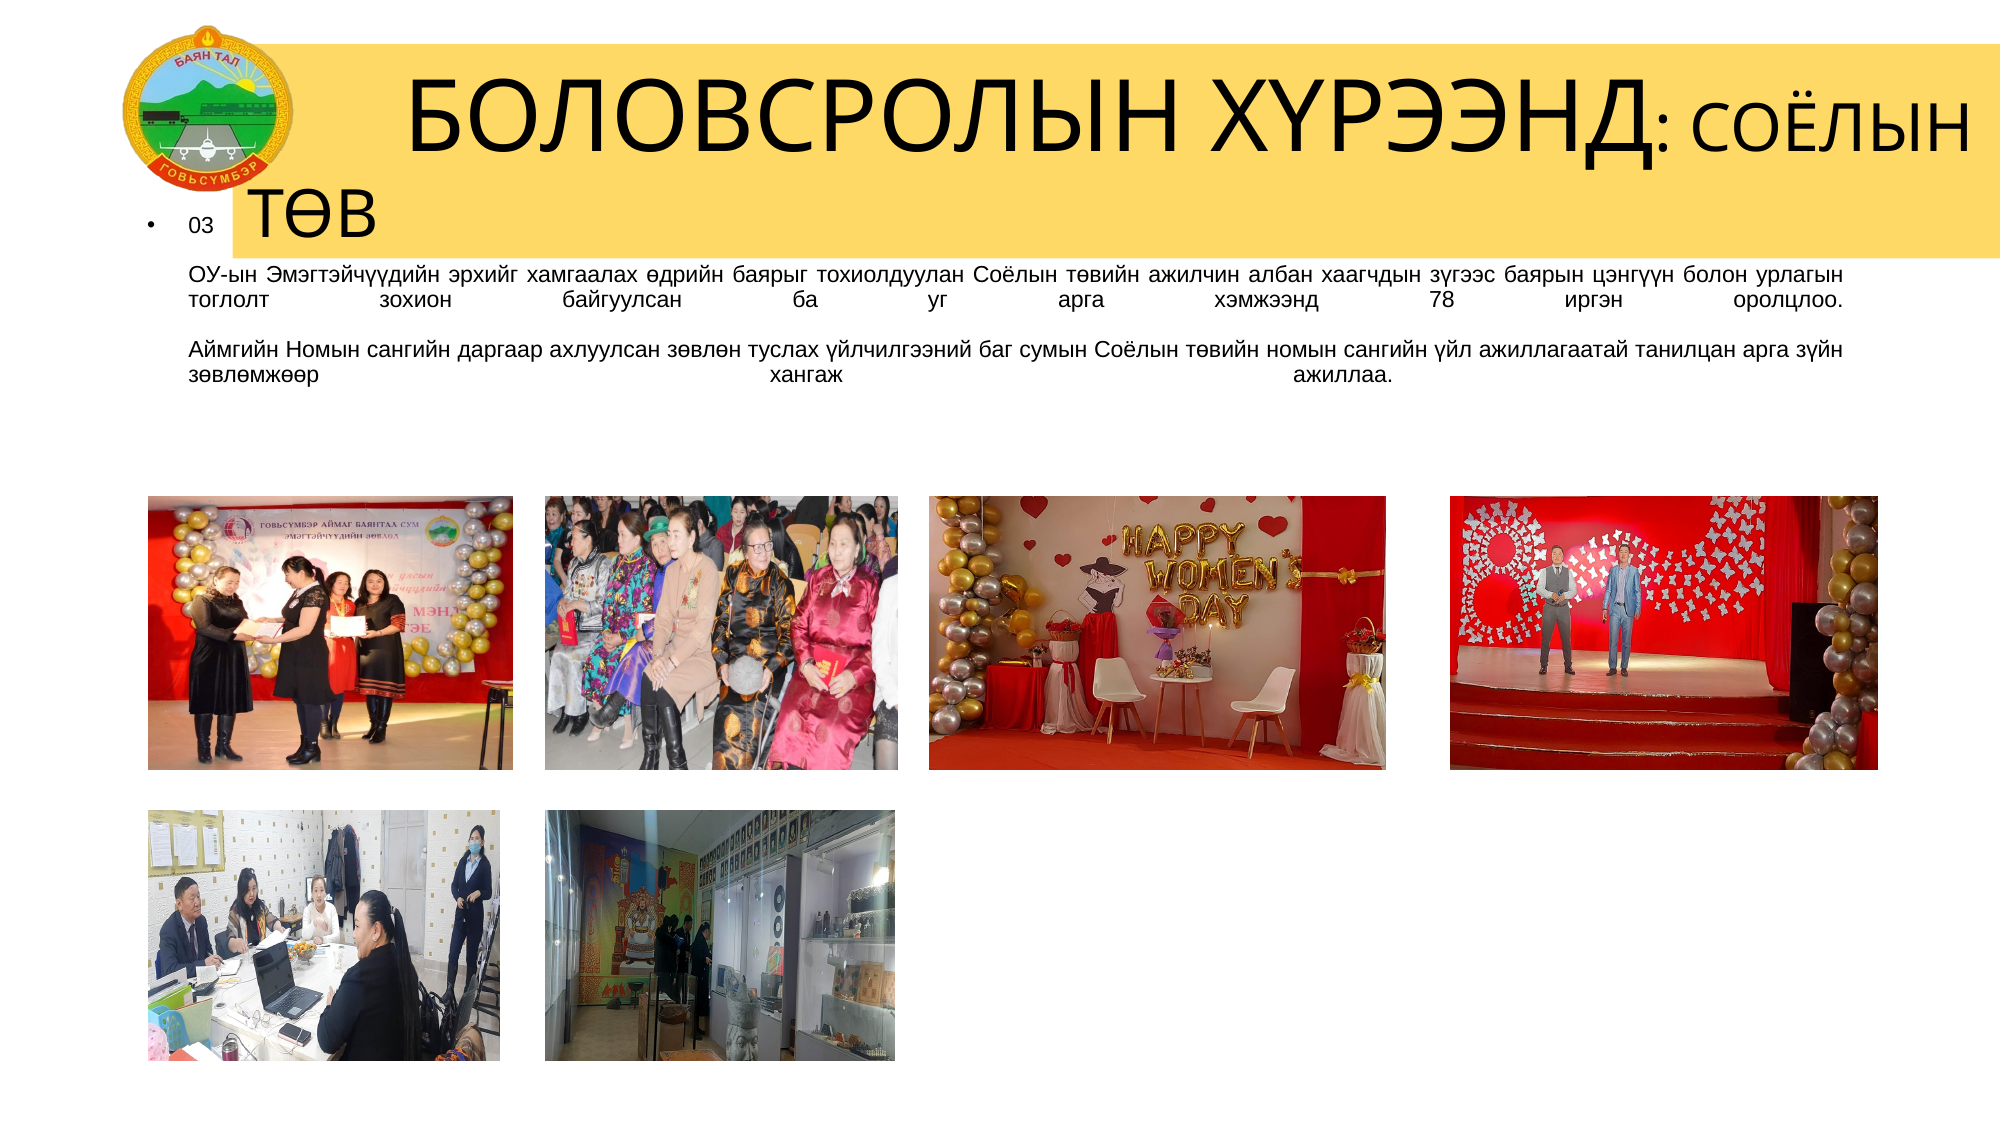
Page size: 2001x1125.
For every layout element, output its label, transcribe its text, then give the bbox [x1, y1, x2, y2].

picture [545, 496, 898, 770]
title 03 –р сарын 06-ны өдөр Сумын Эмэгтэйчүүдийн зөвлөл баярын цэнгүүн зохион байгуулж 154 хүн хамрагдлаа. ОУ-ын Эмэгтэйчүүдийн эрхийг хамгаалах өдрийн баярыг тохиолдуулан Соёлын төвийн ажилчин албан хаагчдын зүгээс баярын цэнгүүн болон урлагын тоглолт зохион байгуулсан ба уг арга хэмжээнд 78 иргэн оролцлоо. Аймгийн Номын сангийн даргаар ахлуулсан зөвлөн туслах үйлчилгээний баг сумын Соёлын төвийн номын сангийн үйл ажиллагаатай танилцан арга зүйн зөвлөмжөөр хангаж ажиллаа. [132, 205, 1858, 423]
picture [929, 496, 1386, 770]
text_box БОЛОВСРОЛЫН ХҮРЭЭНД: СОЁЛЫН ТӨВ [232, 43, 2000, 259]
picture [116, 17, 301, 201]
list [148, 496, 513, 770]
picture [148, 810, 500, 1061]
picture [1450, 496, 1878, 770]
picture [545, 810, 896, 1061]
